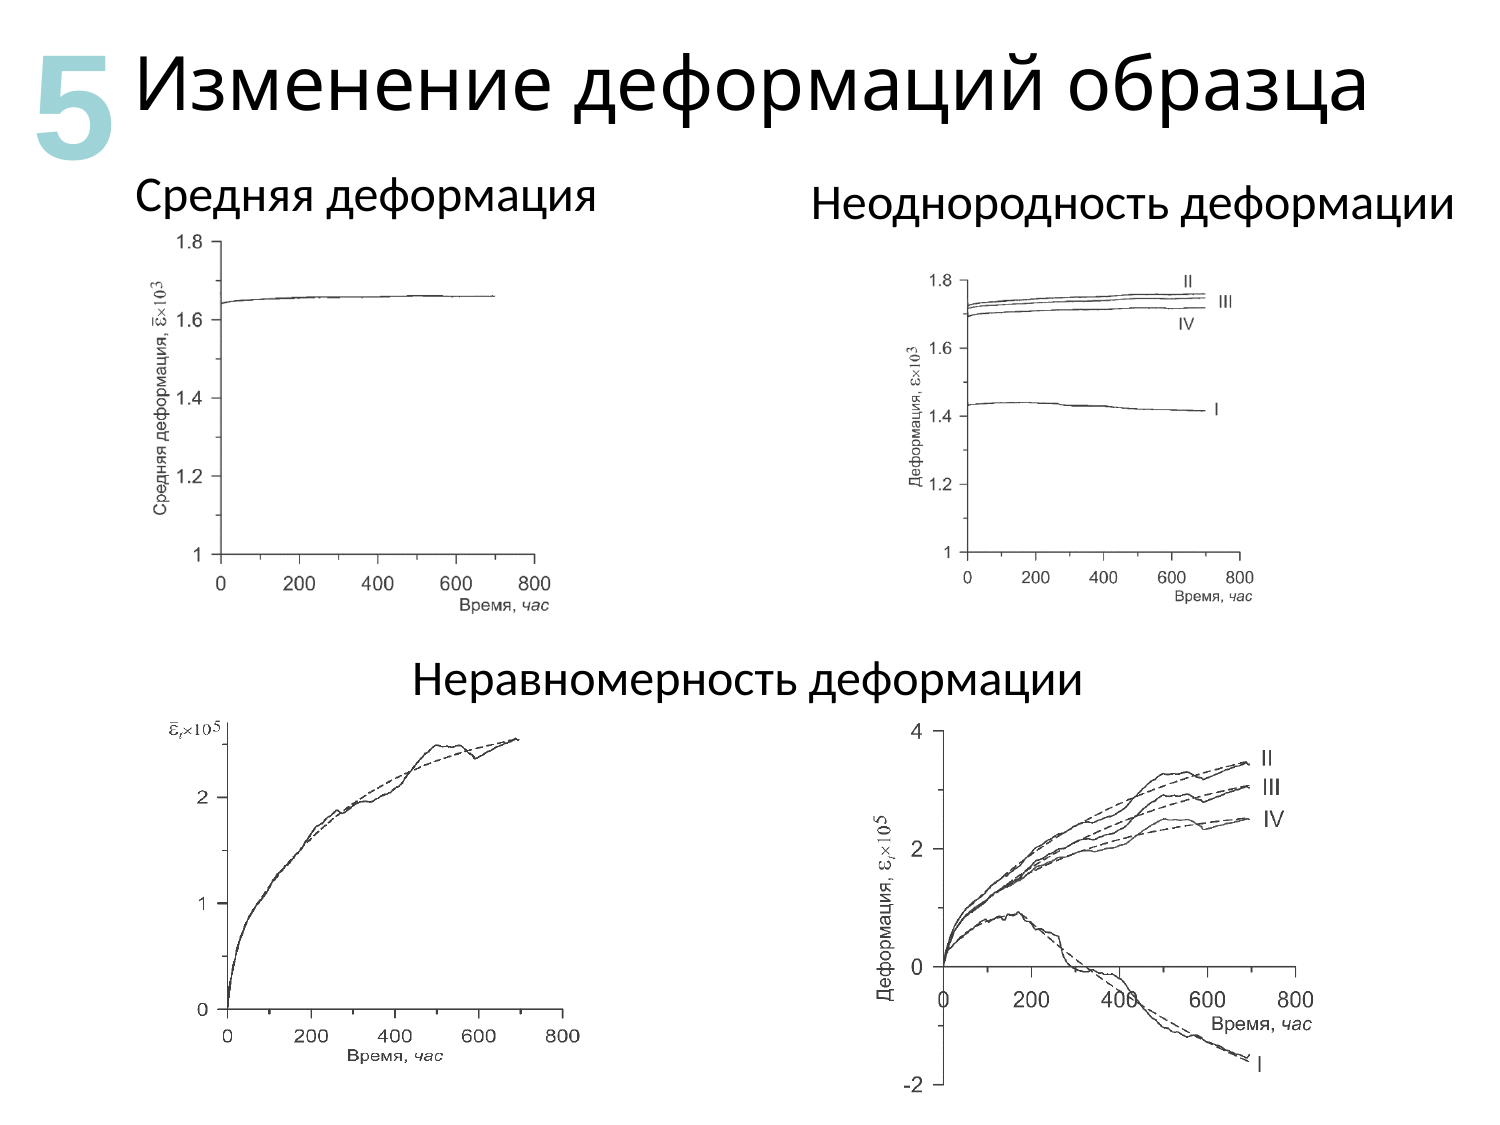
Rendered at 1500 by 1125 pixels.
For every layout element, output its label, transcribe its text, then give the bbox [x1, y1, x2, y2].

text_box 5 [18, 2, 132, 198]
picture [143, 230, 551, 614]
picture [865, 718, 1314, 1097]
picture [899, 270, 1254, 604]
title Изменение деформаций образца [132, 19, 1423, 154]
text_box Неоднородность деформации [796, 161, 1481, 237]
text_box Неравномерность деформации [397, 637, 1164, 713]
text_box Средняя деформация [120, 154, 628, 230]
picture [168, 714, 580, 1064]
